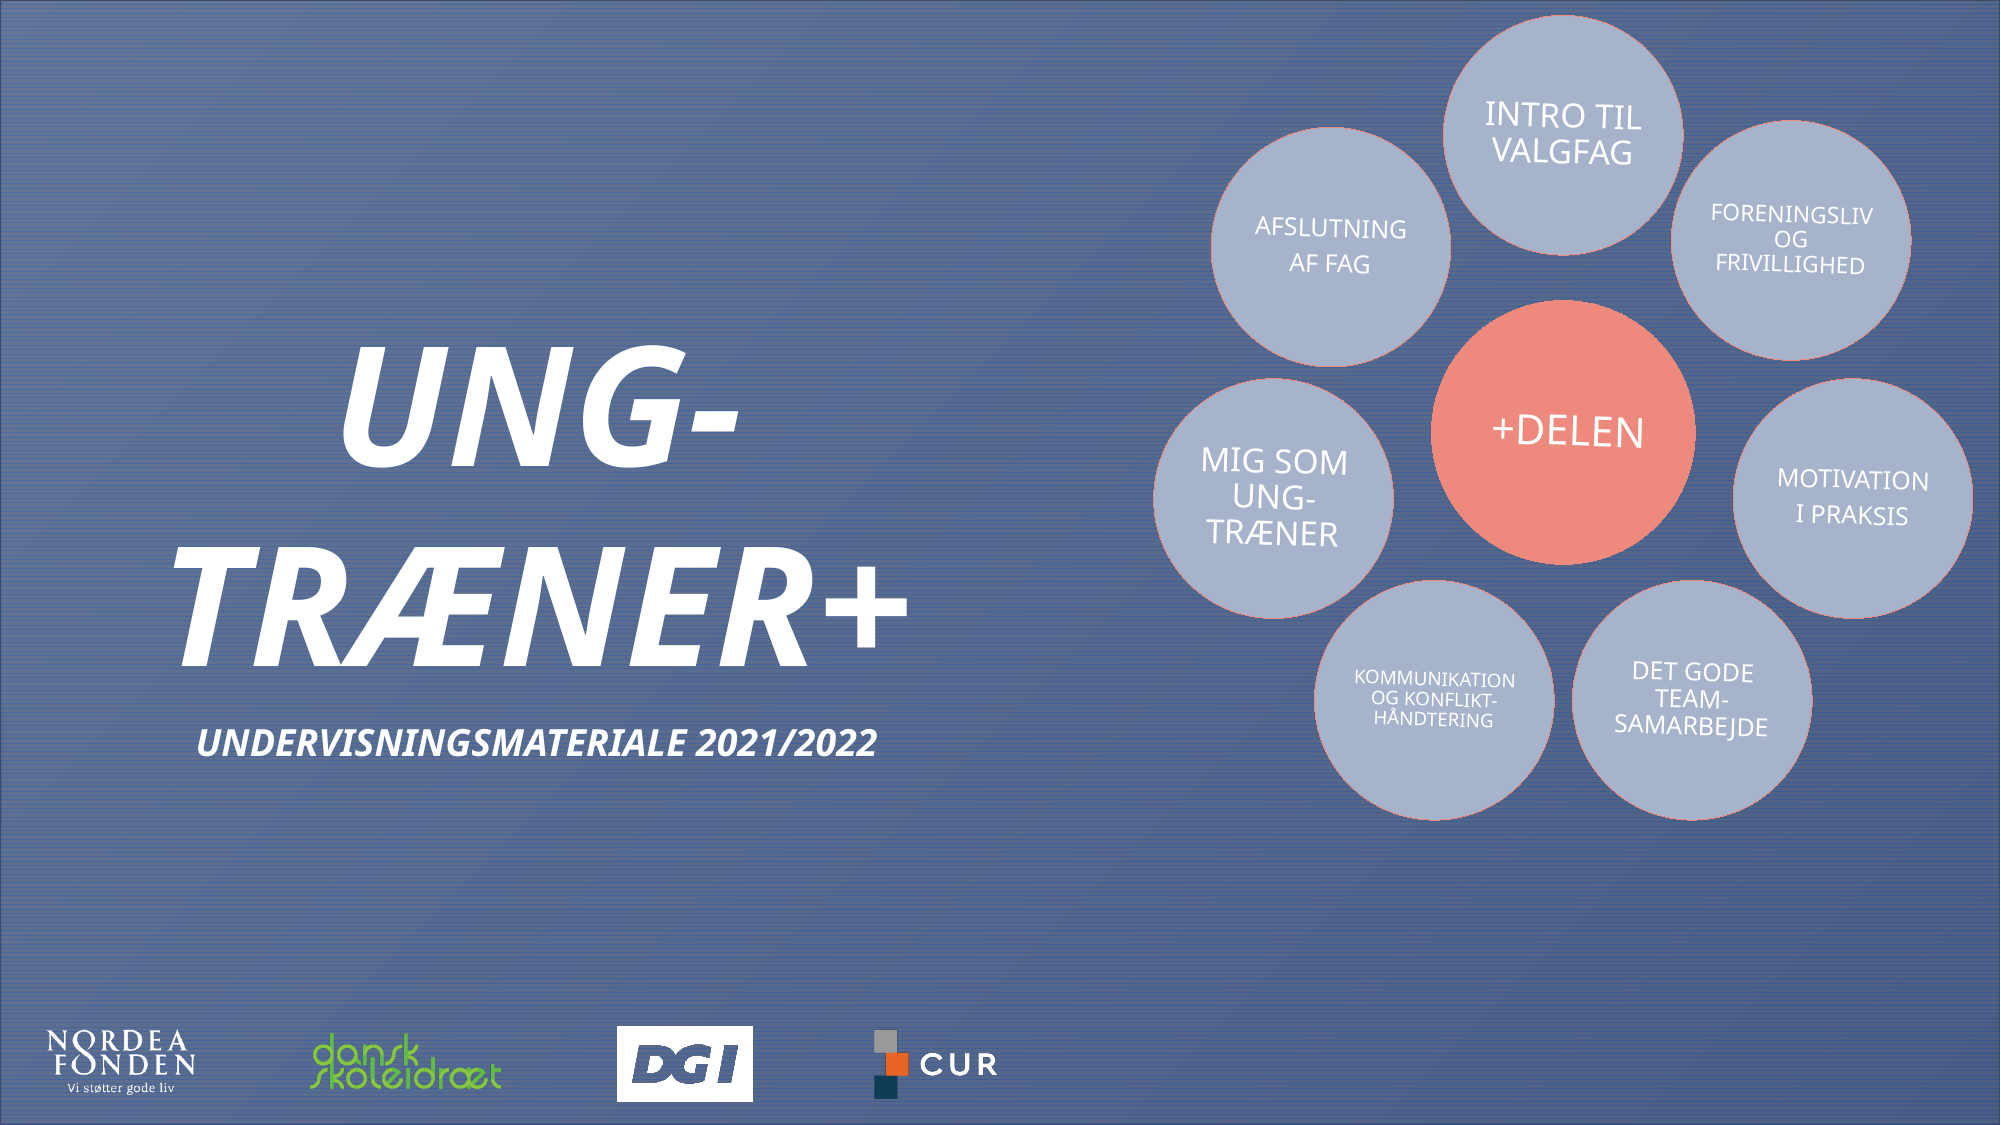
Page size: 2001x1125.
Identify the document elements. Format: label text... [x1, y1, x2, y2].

picture [617, 1026, 753, 1102]
picture [868, 1024, 1000, 1105]
text_box UNDERVISNINGSMATERIALE 2021/2022 [180, 711, 894, 771]
text_box [0, 0, 2000, 1125]
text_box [1165, 33, 1962, 803]
picture [310, 1033, 501, 1089]
picture [46, 1029, 195, 1095]
text_box UNG- TRÆNER+ [145, 292, 929, 707]
